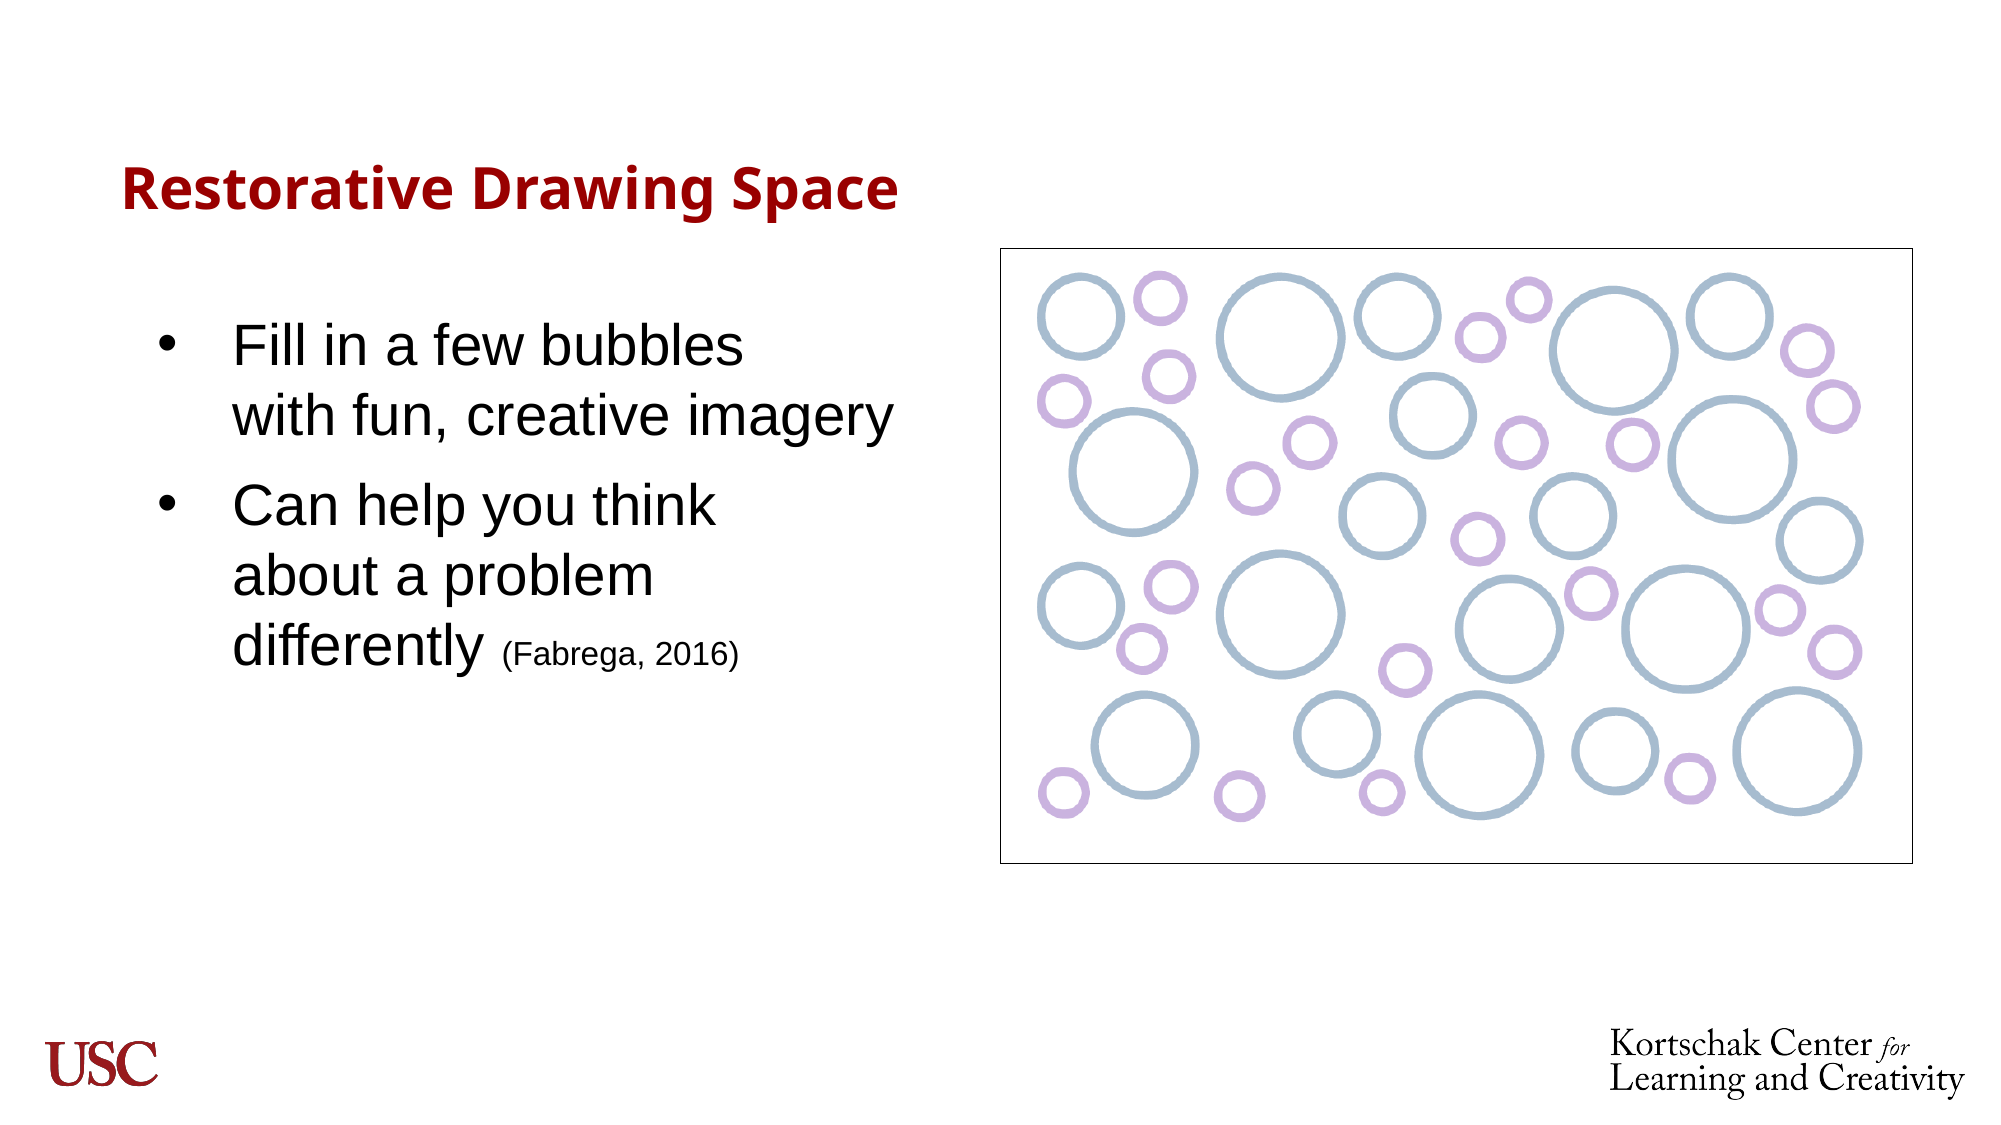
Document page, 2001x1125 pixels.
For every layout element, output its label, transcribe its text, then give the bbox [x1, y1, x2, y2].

list Fill in a few bubbles with fun, creative imagery Can help you think about a problem differently (Fabrega, 2016) [116, 299, 1002, 1014]
picture [1000, 248, 1913, 864]
title Restorative Drawing Space [100, 139, 1901, 357]
picture [1610, 1028, 1965, 1100]
picture [20, 1013, 182, 1115]
